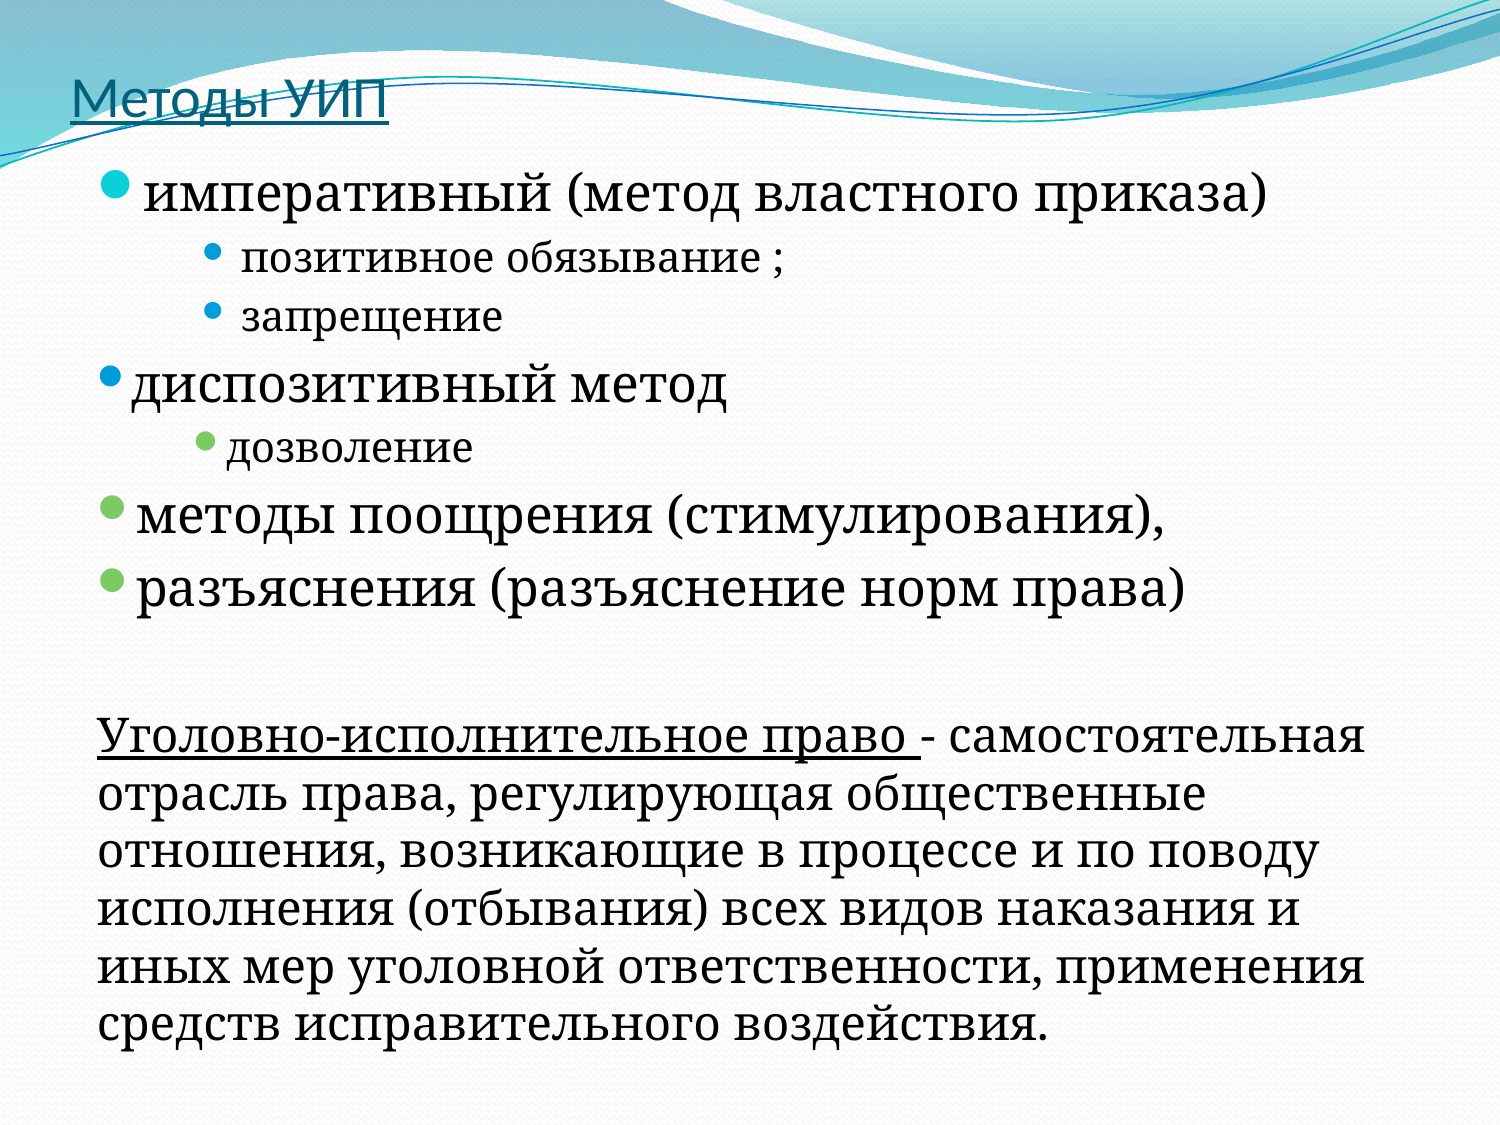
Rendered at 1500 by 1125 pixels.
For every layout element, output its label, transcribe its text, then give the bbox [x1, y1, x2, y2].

list императивный (метод властного приказа) позитивное обязывание ; запрещение диспозитивный метод дозволение методы поощрения (стимулирования), разъяснения (разъяснение норм права) Уголовно-исполнительное право - самостоятельная отрасль права, регулирующая общественные отношения, возникающие в процессе и по поводу исполнения (отбывания) всех видов наказания и иных мер уголовной ответственности, применения средств исправительного воздействия. [82, 152, 1418, 1067]
title Методы УИП [70, 35, 1421, 129]
